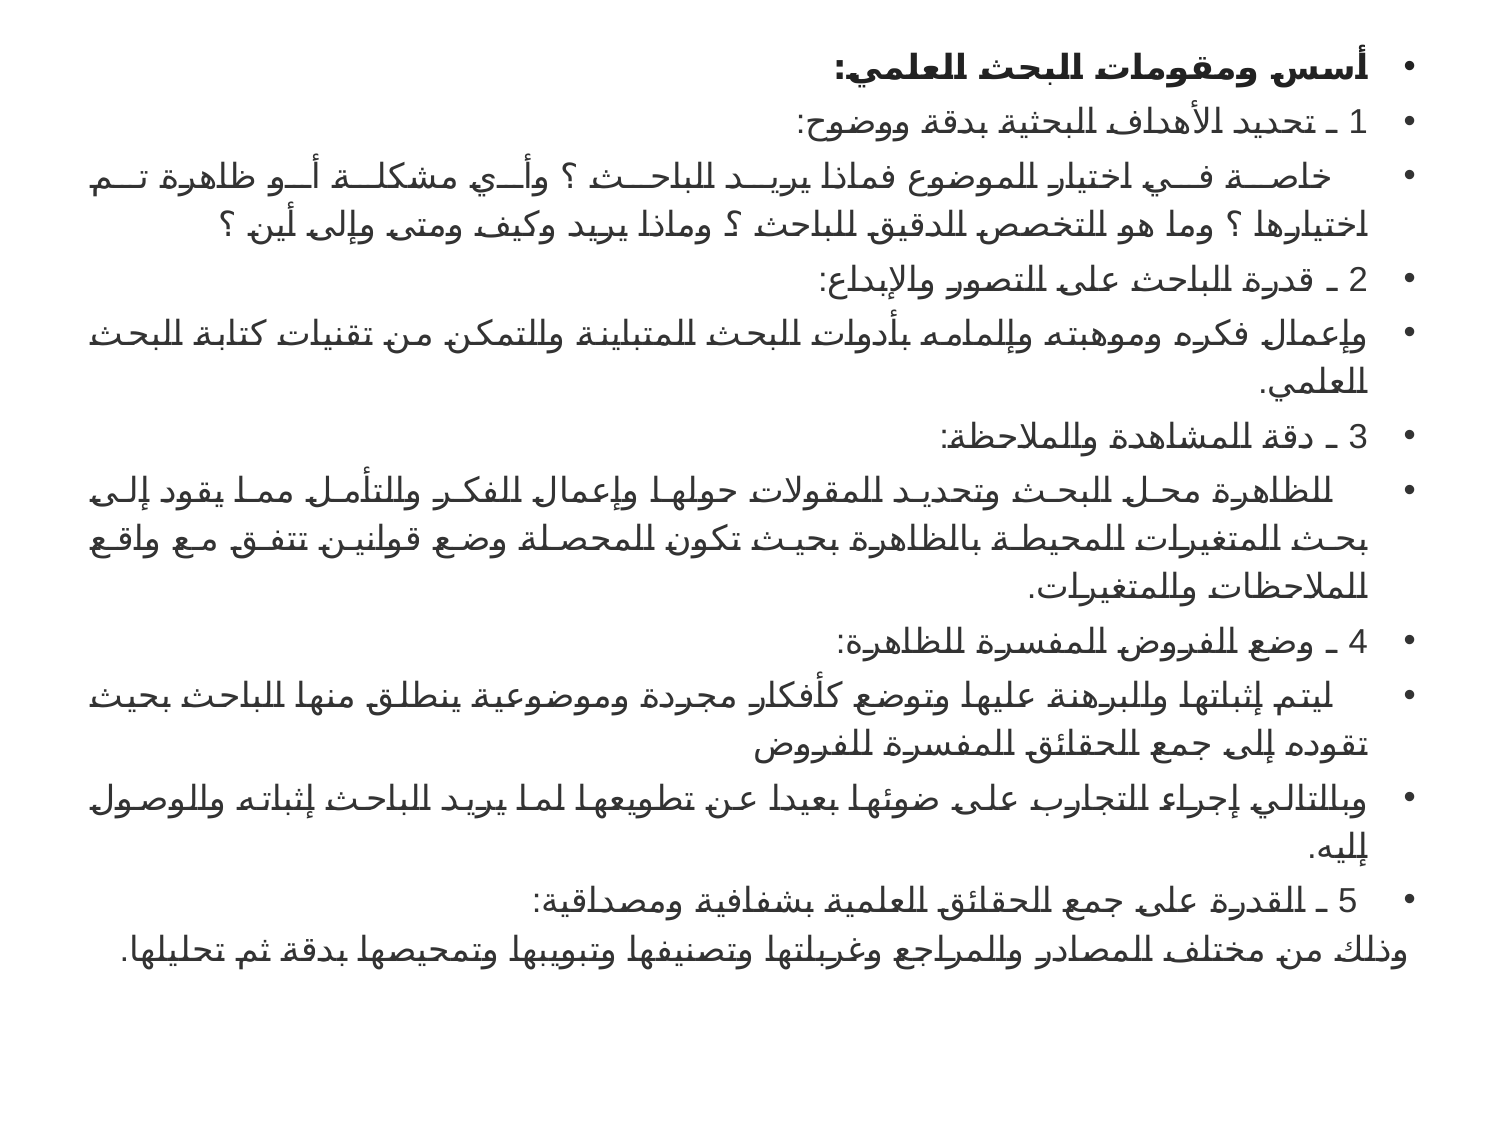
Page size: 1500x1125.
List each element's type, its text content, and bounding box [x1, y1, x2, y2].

list أسس ومقومات البحث العلمي: 1 ـ تحديد الأهداف البحثية بدقة ووضوح: خاصة في اختيار الموضوع فماذا يريد الباحث ؟ وأي مشكلة أو ظاهرة تم اختيارها ؟ وما هو التخصص الدقيق للباحث ؟ وماذا يريد وكيف ومتى وإلى أين ؟ 2 ـ قدرة الباحث على التصور والإبداع: وإعمال فكره وموهبته وإلمامه بأدوات البحث المتباينة والتمكن من تقنيات كتابة البحث العلمي. 3 ـ دقة المشاهدة والملاحظة: للظاهرة محل البحث وتحديد المقولات حولها وإعمال الفكر والتأمل مما يقود إلى بحث المتغيرات المحيطة بالظاهرة بحيث تكون المحصلة وضع قوانين تتفق مع واقع الملاحظات والمتغيرات. 4 ـ وضع الفروض المفسرة للظاهرة: ليتم إثباتها والبرهنة عليها وتوضع كأفكار مجردة وموضوعية ينطلق منها الباحث بحيث تقوده إلى جمع الحقائق المفسرة للفروض وبالتالي إجراء التجارب على ضوئها بعيدا عن تطويعها لما يريد الباحث إثباته والوصول إليه. 5 ـ القدرة على جمع الحقائق العلمية بشفافية ومصداقية: وذلك من مختلف المصادر والمراجع وغربلتها وتصنيفها وتبويبها وتمحيصها بدقة ثم تحليلها. [75, 30, 1425, 1005]
